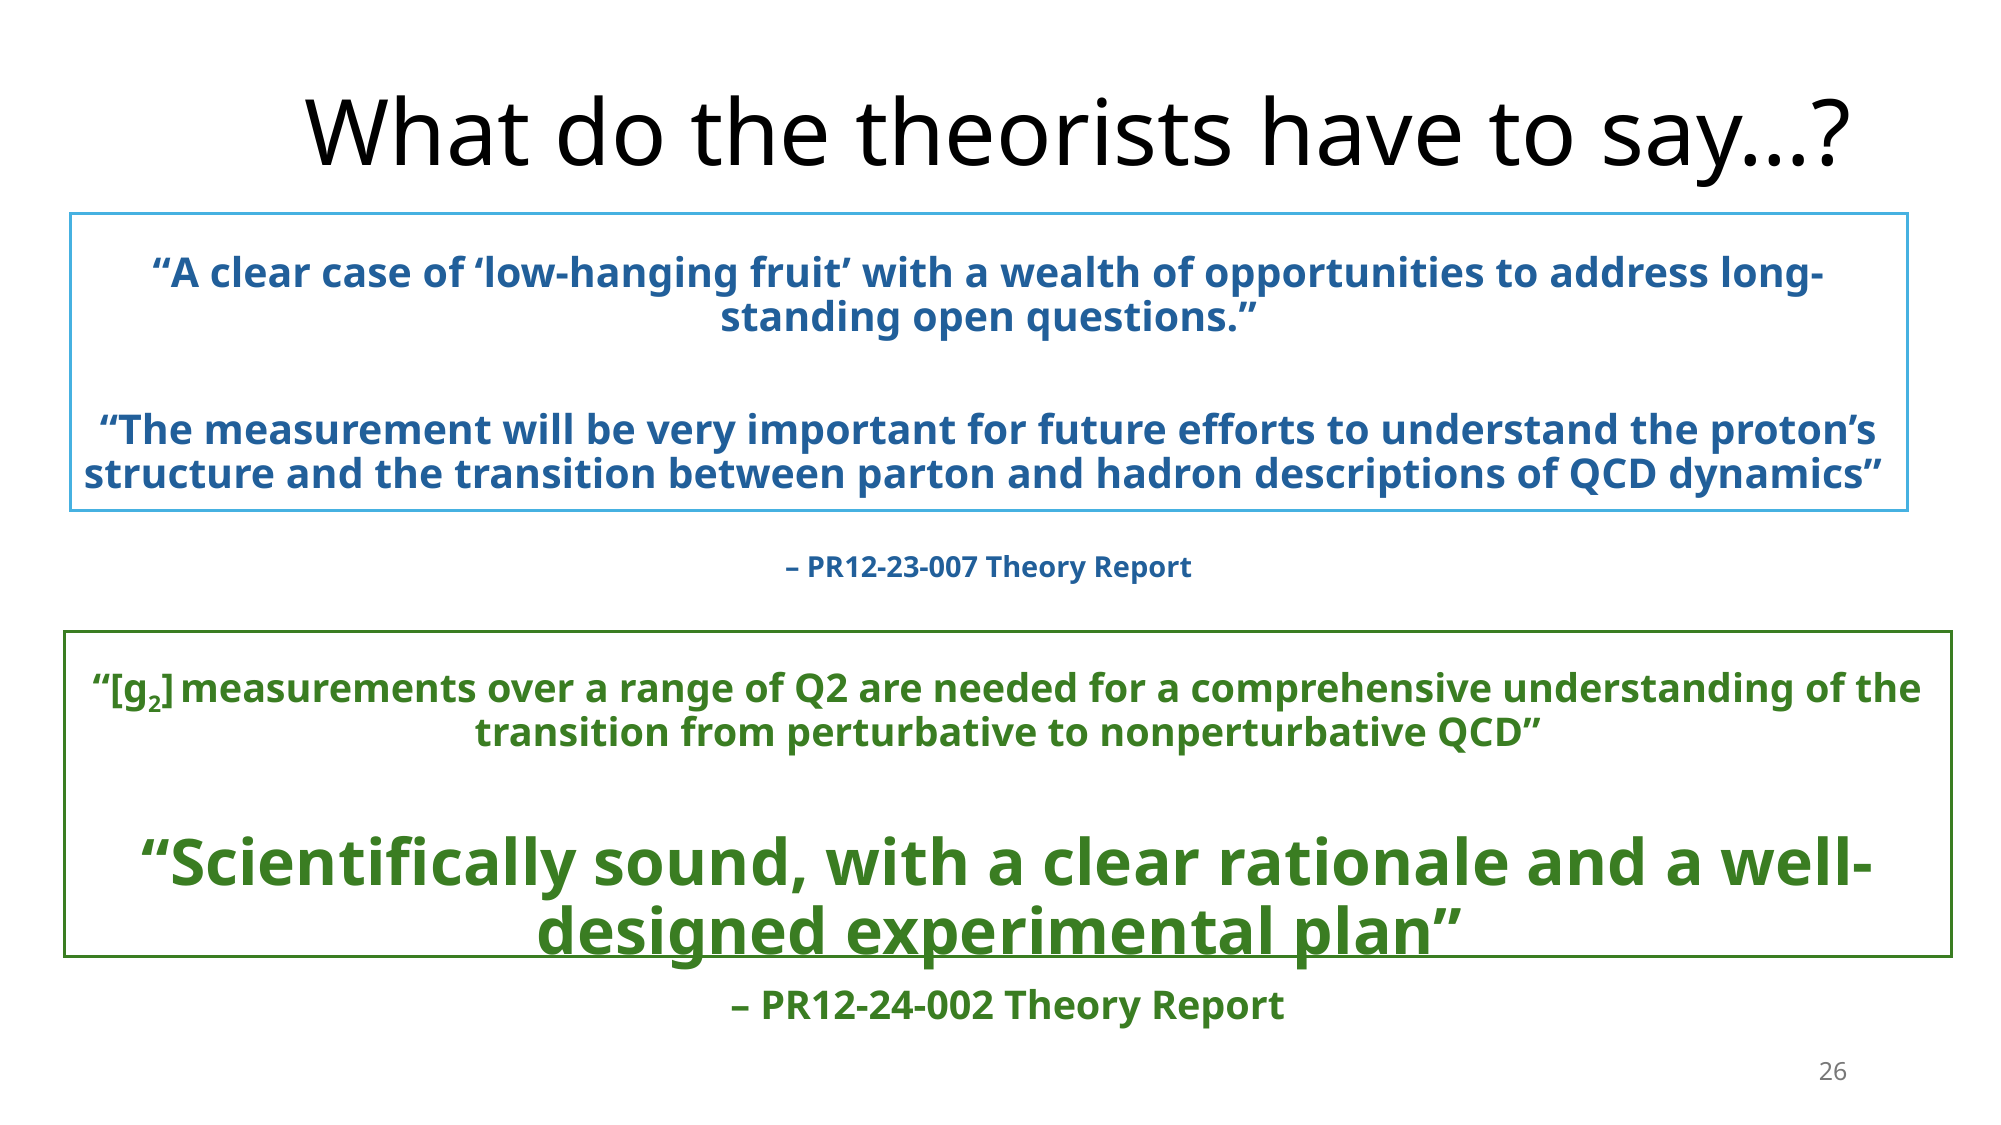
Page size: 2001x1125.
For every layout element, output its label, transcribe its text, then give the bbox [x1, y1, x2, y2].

slide_number 26 [1412, 1042, 1863, 1103]
list “[g2] measurements over a range of Q2 are needed for a comprehensive understanding of the transition from perturbative to nonperturbative QCD” “Scientifically sound, with a clear rationale and a well-designed experimental plan” – PR12-24-002 Theory Report [50, 656, 1966, 1039]
text_box [69, 212, 1909, 512]
text_box “A clear case of ‘low-hanging fruit’ with a wealth of opportunities to address long-standing open questions.” “The measurement will be very important for future efforts to understand the proton’s structure and the transition between parton and hadron descriptions of QCD dynamics” – PR12-23-007 Theory Report [55, 244, 1922, 601]
text_box [63, 630, 1953, 958]
title What do the theorists have to say…? [289, 27, 2000, 245]
